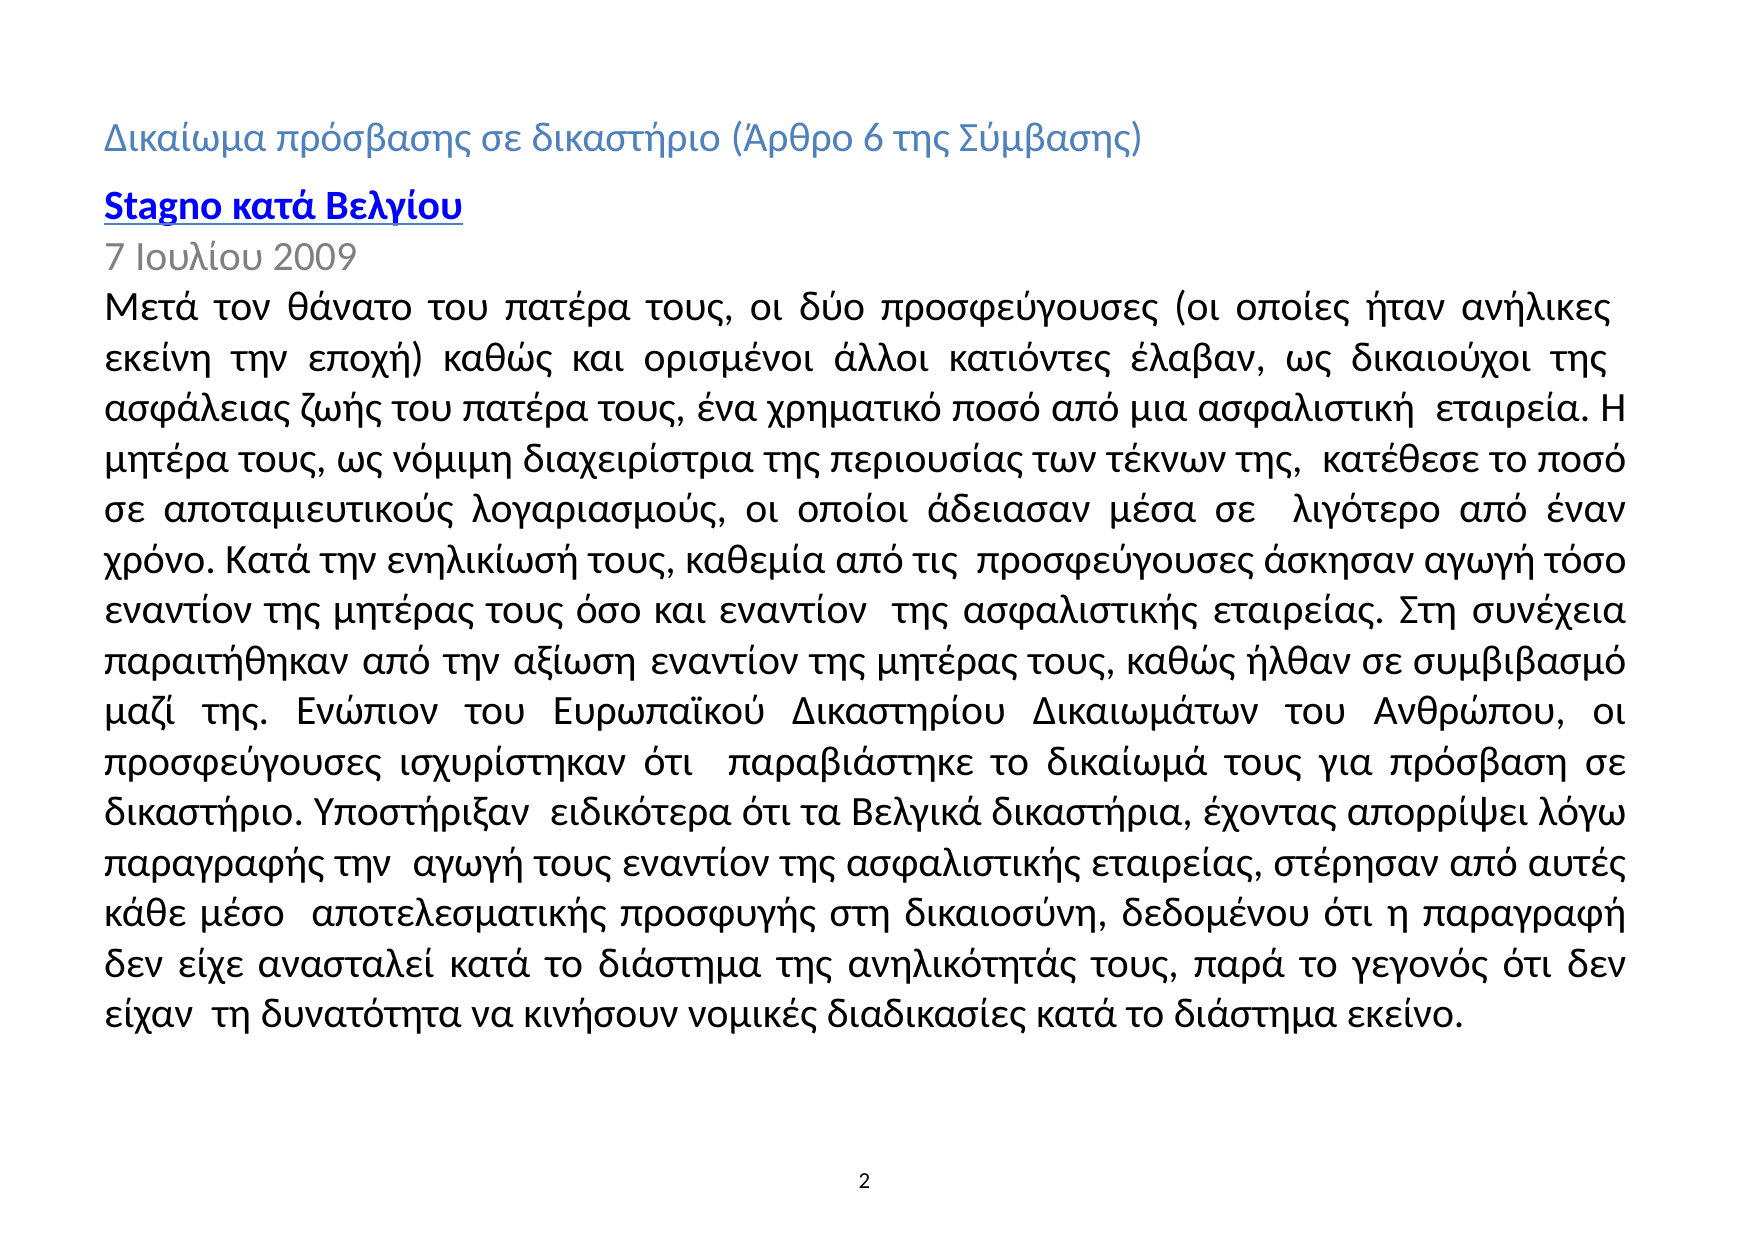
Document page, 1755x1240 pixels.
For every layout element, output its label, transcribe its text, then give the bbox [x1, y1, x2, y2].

slide_number 2 [852, 1169, 907, 1240]
text_box Δικαίωμα πρόσβασης σε δικαστήριο (Άρθρο 6 της Σύμβασης) Stagno κατά Βελγίου 7 Ιουλίου 2009 Μετά τον θάνατο του πατέρα τους, οι δύο προσφεύγουσες (οι οποίες ήταν ανήλικες εκείνη την εποχή) καθώς και ορισμένοι άλλοι κατιόντες έλαβαν, ως δικαιούχοι της ασφάλειας ζωής του πατέρα τους, ένα χρηματικό ποσό από μια ασφαλιστική εταιρεία. Η μητέρα τους, ως νόμιμη διαχειρίστρια της περιουσίας των τέκνων της, κατέθεσε το ποσό σε αποταμιευτικούς λογαριασμούς, οι οποίοι άδειασαν μέσα σε λιγότερο από έναν χρόνο. Κατά την ενηλικίωσή τους, καθεμία από τις προσφεύγουσες άσκησαν αγωγή τόσο εναντίον της μητέρας τους όσο και εναντίον της ασφαλιστικής εταιρείας. Στη συνέχεια παραιτήθηκαν από την αξίωση εναντίον της μητέρας τους, καθώς ήλθαν σε συμβιβασμό μαζί της. Ενώπιον του Ευρωπαϊκού Δικαστηρίου Δικαιωμάτων του Ανθρώπου, οι προσφεύγουσες ισχυρίστηκαν ότι παραβιάστηκε το δικαίωμά τους για πρόσβαση σε δικαστήριο. Υποστήριξαν ειδικότερα ότι τα Βελγικά δικαστήρια, έχοντας απορρίψει λόγω παραγραφής την αγωγή τους εναντίον της ασφαλιστικής εταιρείας, στέρησαν από αυτές κάθε μέσο αποτελεσματικής προσφυγής στη δικαιοσύνη, δεδομένου ότι η παραγραφή δεν είχε ανασταλεί κατά το διάστημα της ανηλικότητάς τους, παρά το γεγονός ότι δεν είχαν τη δυνατότητα να κινήσουν νομικές διαδικασίες κατά το διάστημα εκείνο. [102, 107, 1628, 1087]
